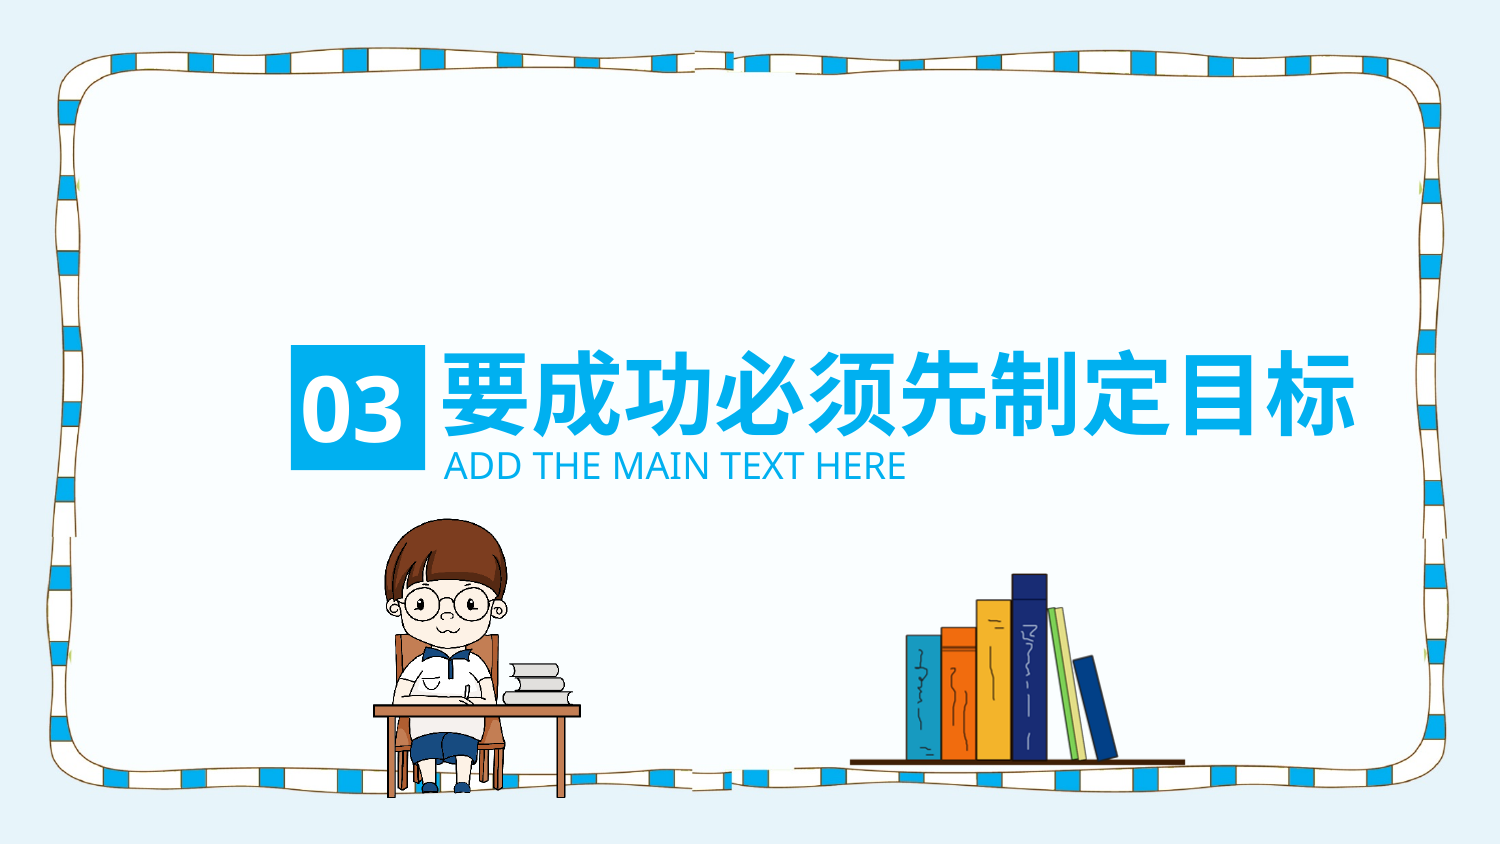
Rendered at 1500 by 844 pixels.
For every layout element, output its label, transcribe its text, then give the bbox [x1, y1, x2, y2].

text_box 要成功必须先制定目标 [424, 329, 1388, 454]
picture [0, 0, 1500, 844]
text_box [287, 343, 425, 470]
text_box ADD THE MAIN TEXT HERE [429, 454, 922, 495]
